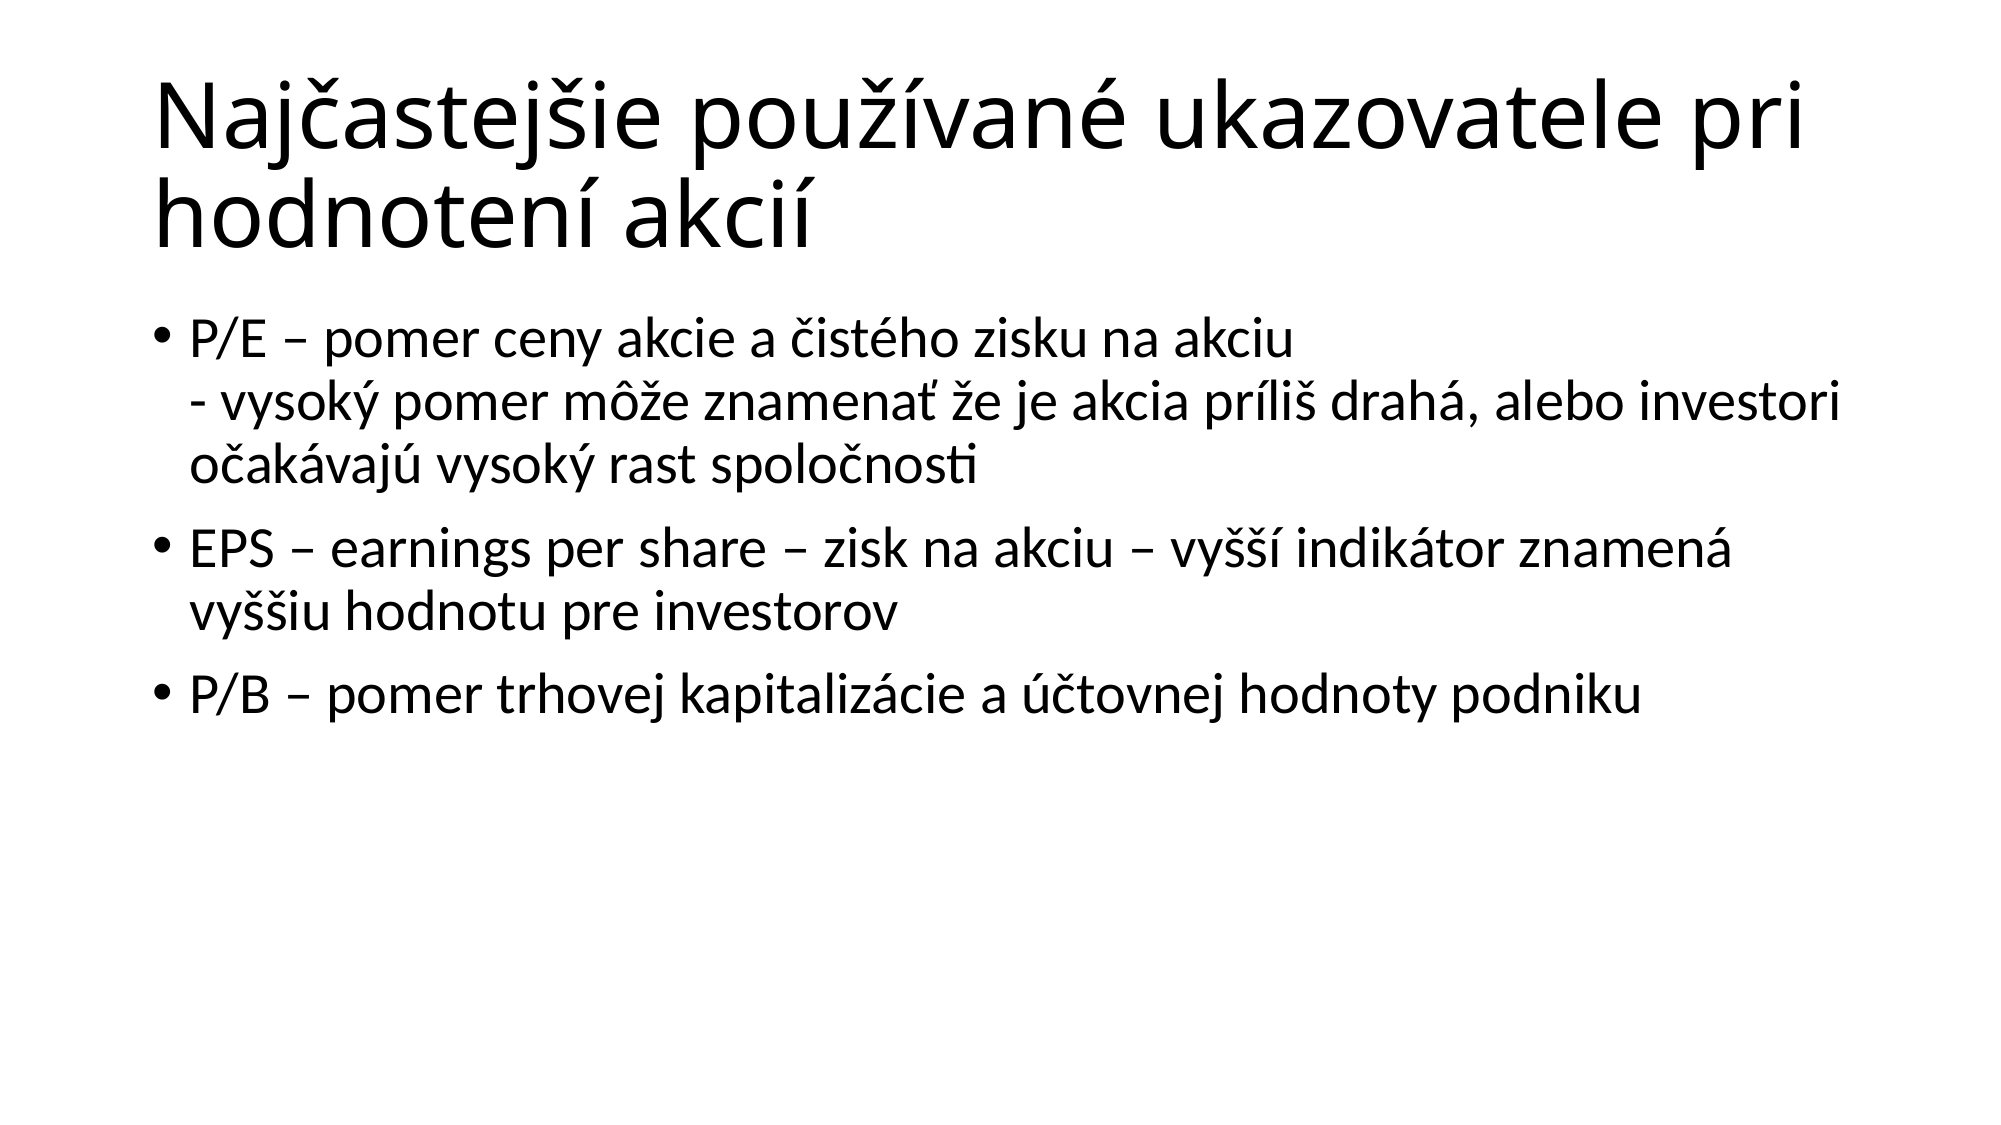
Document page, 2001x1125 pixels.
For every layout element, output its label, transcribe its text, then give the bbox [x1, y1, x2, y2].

list P/E – pomer ceny akcie a čistého zisku na akciu - vysoký pomer môže znamenať že je akcia príliš drahá, alebo investori očakávajú vysoký rast spoločnosti EPS – earnings per share – zisk na akciu – vyšší indikátor znamená vyššiu hodnotu pre investorov P/B – pomer trhovej kapitalizácie a účtovnej hodnoty podniku [137, 299, 1863, 1014]
title Najčastejšie používané ukazovatele pri hodnotení akcií [137, 59, 1863, 278]
